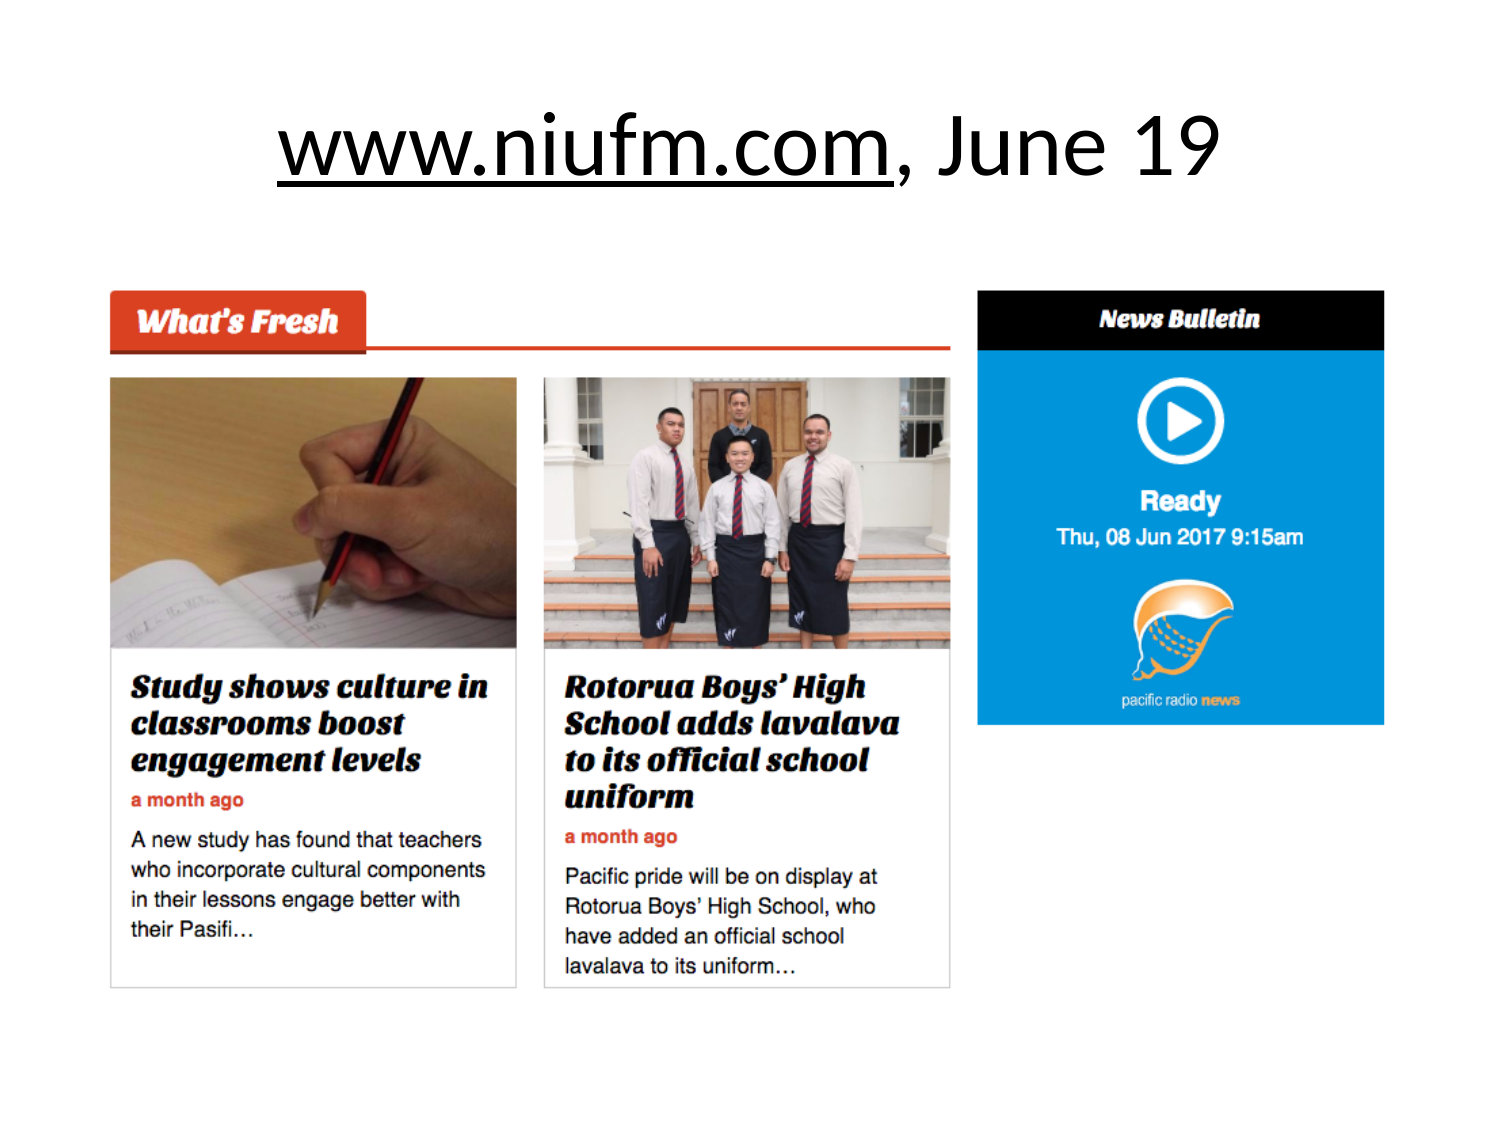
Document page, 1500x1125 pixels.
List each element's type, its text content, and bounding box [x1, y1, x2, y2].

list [74, 262, 1426, 1006]
title www.niufm.com, June 19 [75, 45, 1425, 233]
